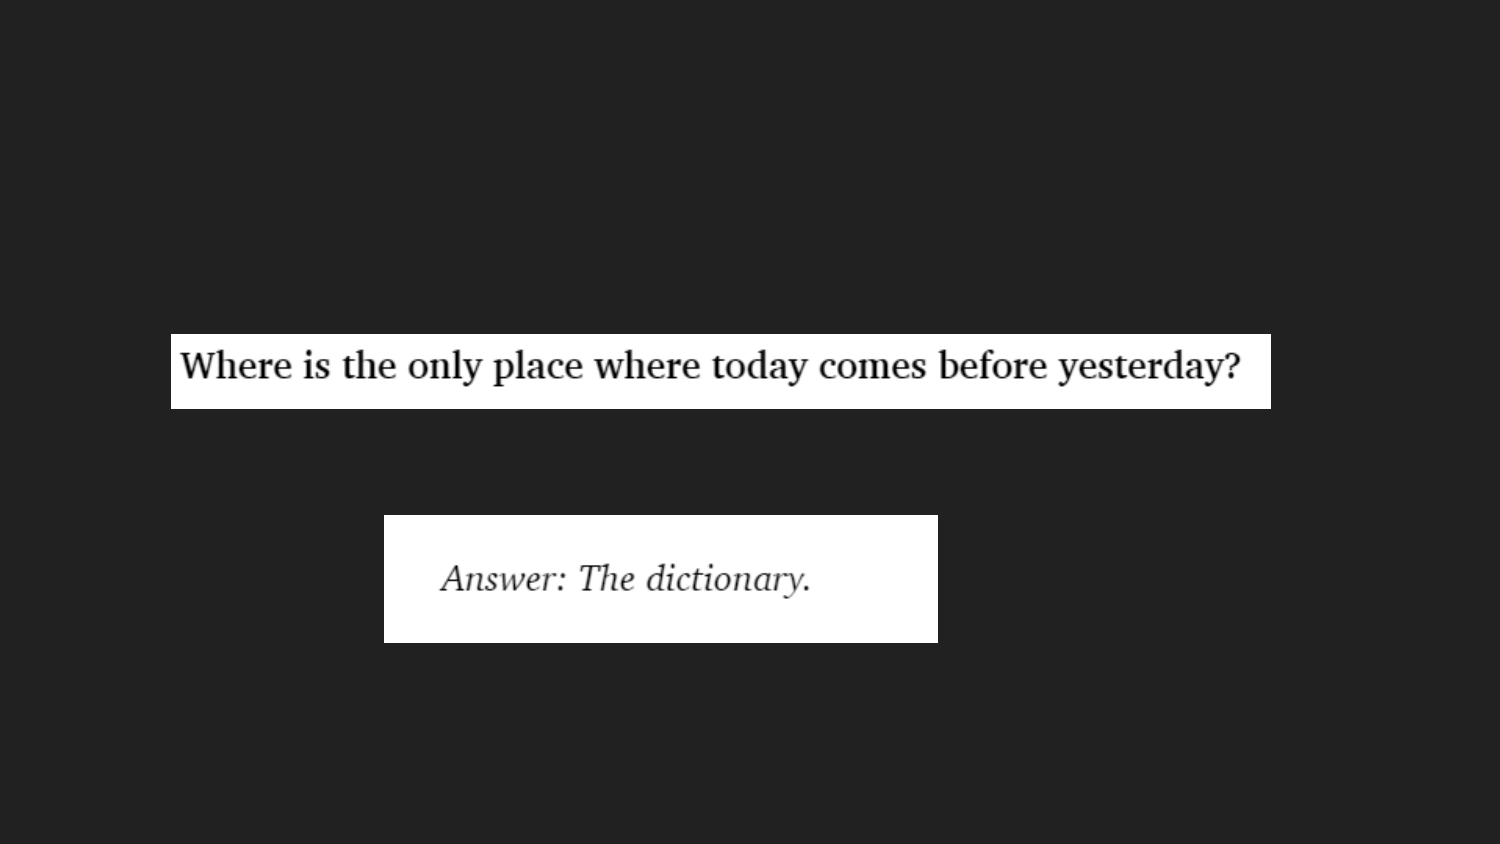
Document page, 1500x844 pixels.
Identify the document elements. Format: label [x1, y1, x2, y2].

picture [383, 515, 938, 643]
picture [171, 334, 1271, 409]
